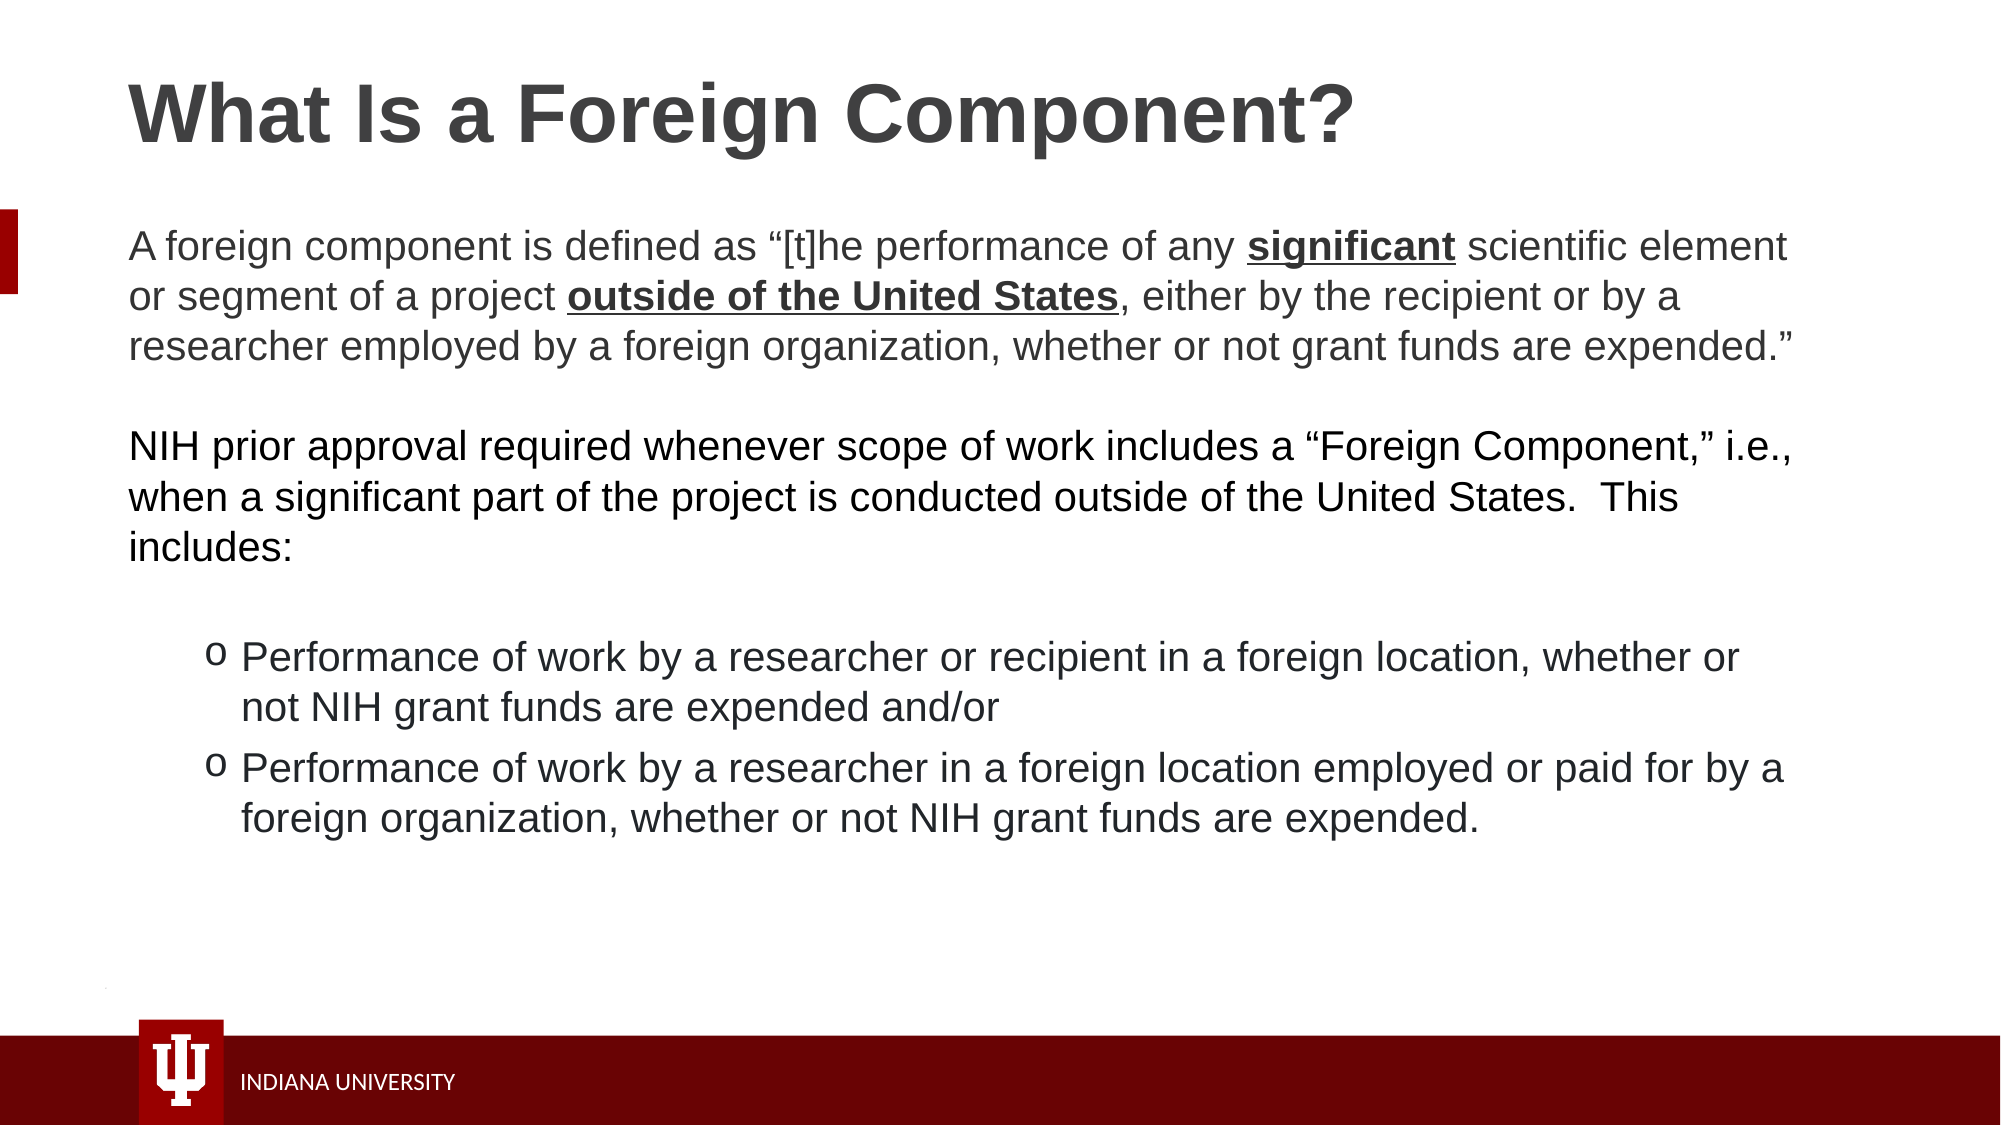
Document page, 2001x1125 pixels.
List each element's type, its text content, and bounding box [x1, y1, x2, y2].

picture [105, 987, 256, 1125]
title What Is a Foreign Component? [113, 39, 1865, 193]
list A foreign component is defined as “[t]he performance of any significant scientific element or segment of a project outside of the United States, either by the recipient or by a researcher employed by a foreign organization, whether or not grant funds are expended.” NIH prior approval required whenever scope of work includes a “Foreign Component,” i.e., when a significant part of the project is conducted outside of the United States. This includes: Performance of work by a researcher or recipient in a foreign location, whether or not NIH grant funds are expended and/or Performance of work by a researcher in a foreign location employed or paid for by a foreign organization, whether or not NIH grant funds are expended. [113, 211, 1819, 980]
